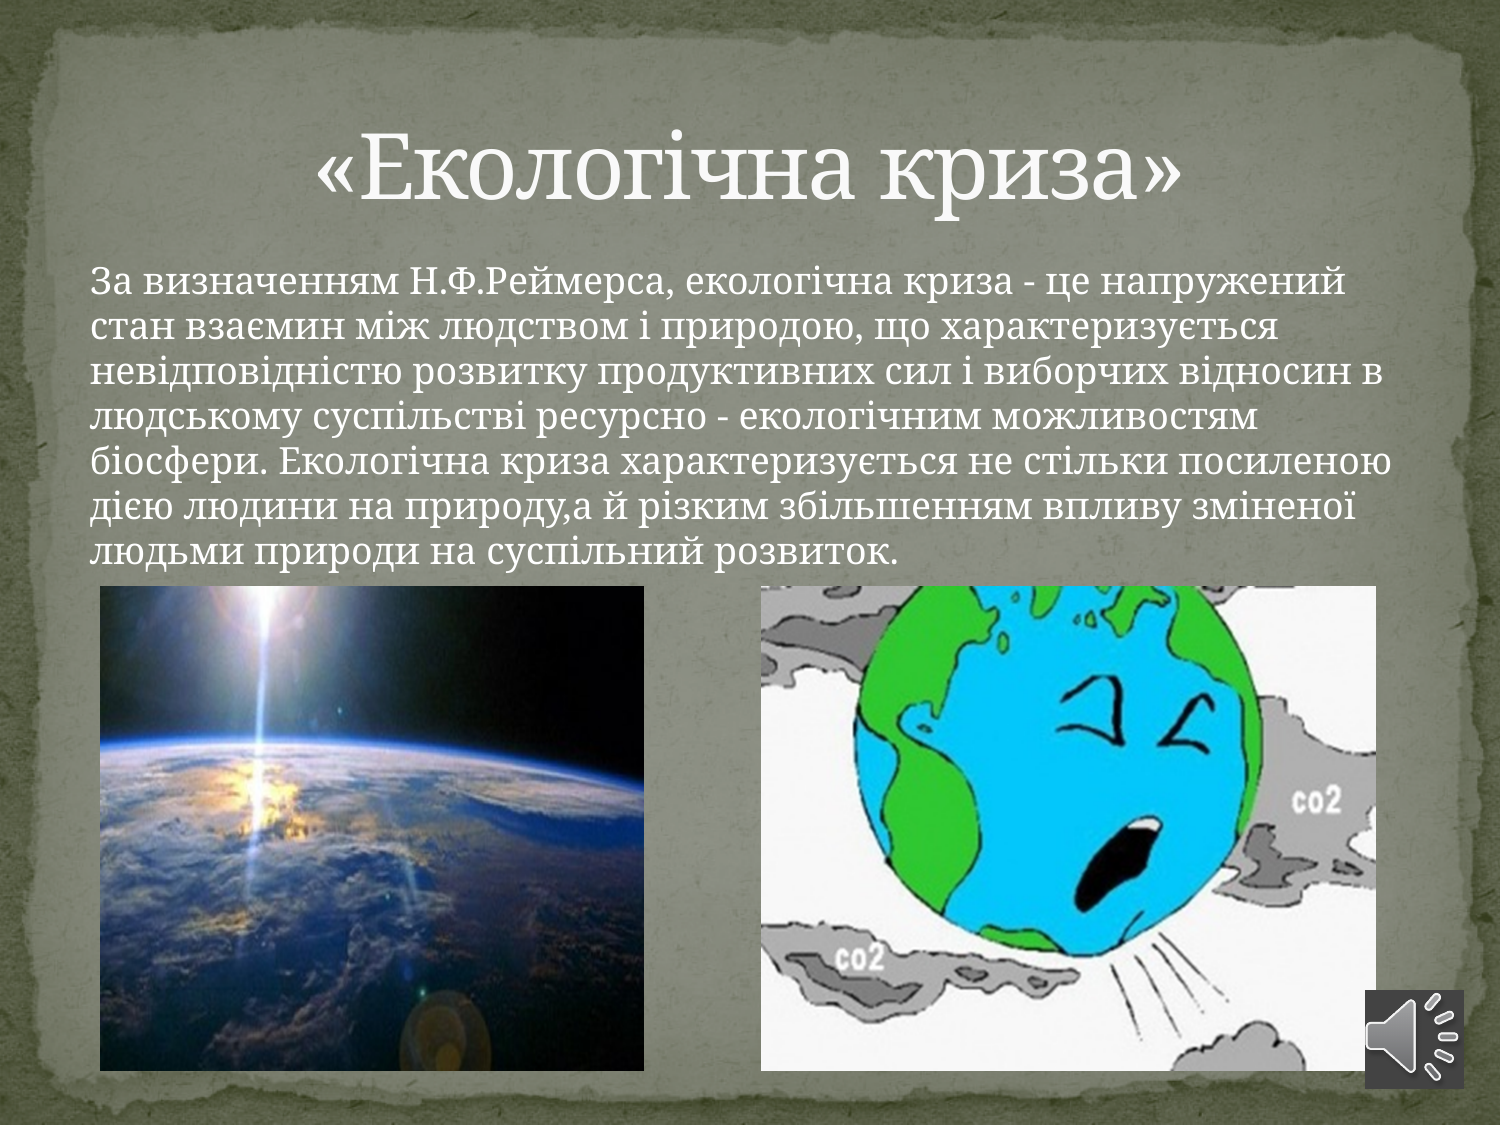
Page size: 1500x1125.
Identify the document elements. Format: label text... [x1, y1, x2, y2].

picture [761, 586, 1464, 1089]
list За визначенням Н.Ф.Реймерса, екологічна криза - це напружений стан взаємин між людством і природою, що характеризується невідповідністю розвитку продуктивних сил і виборчих відносин в людському суспільстві ресурсно - екологічним можливостям біосфери. Екологічна криза характеризується не стільки посиленою дією людини на природу,а й різким збільшенням впливу зміненої людьми природи на суспільний розвиток. [75, 249, 1425, 1090]
title «Екологічна криза» [74, 24, 1425, 225]
picture [100, 586, 644, 1071]
